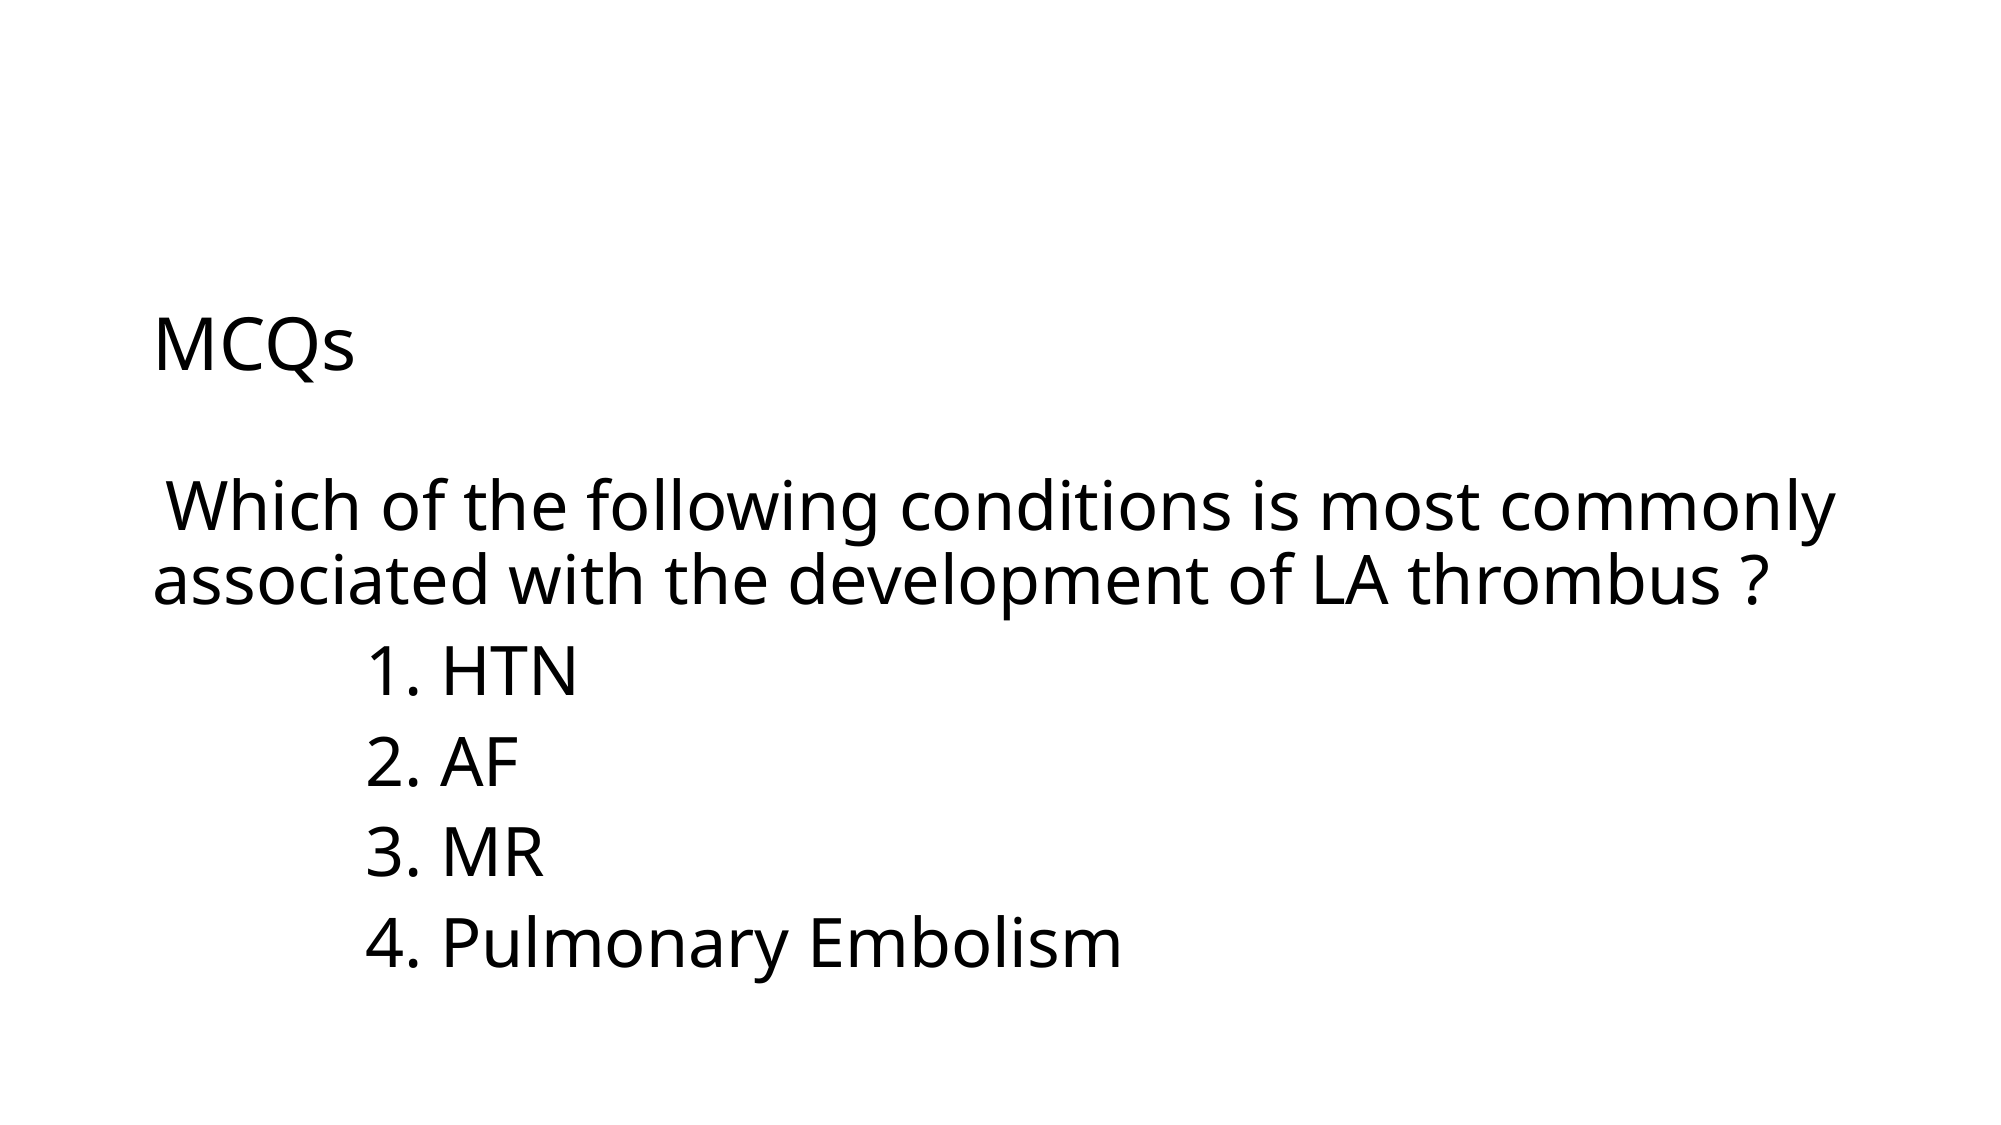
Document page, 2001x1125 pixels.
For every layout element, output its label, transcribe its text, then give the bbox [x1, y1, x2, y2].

list MCQs Which of the following conditions is most commonly associated with the development of LA thrombus ? 1. HTN 2. AF 3. MR 4. Pulmonary Embolism [137, 299, 1863, 1014]
